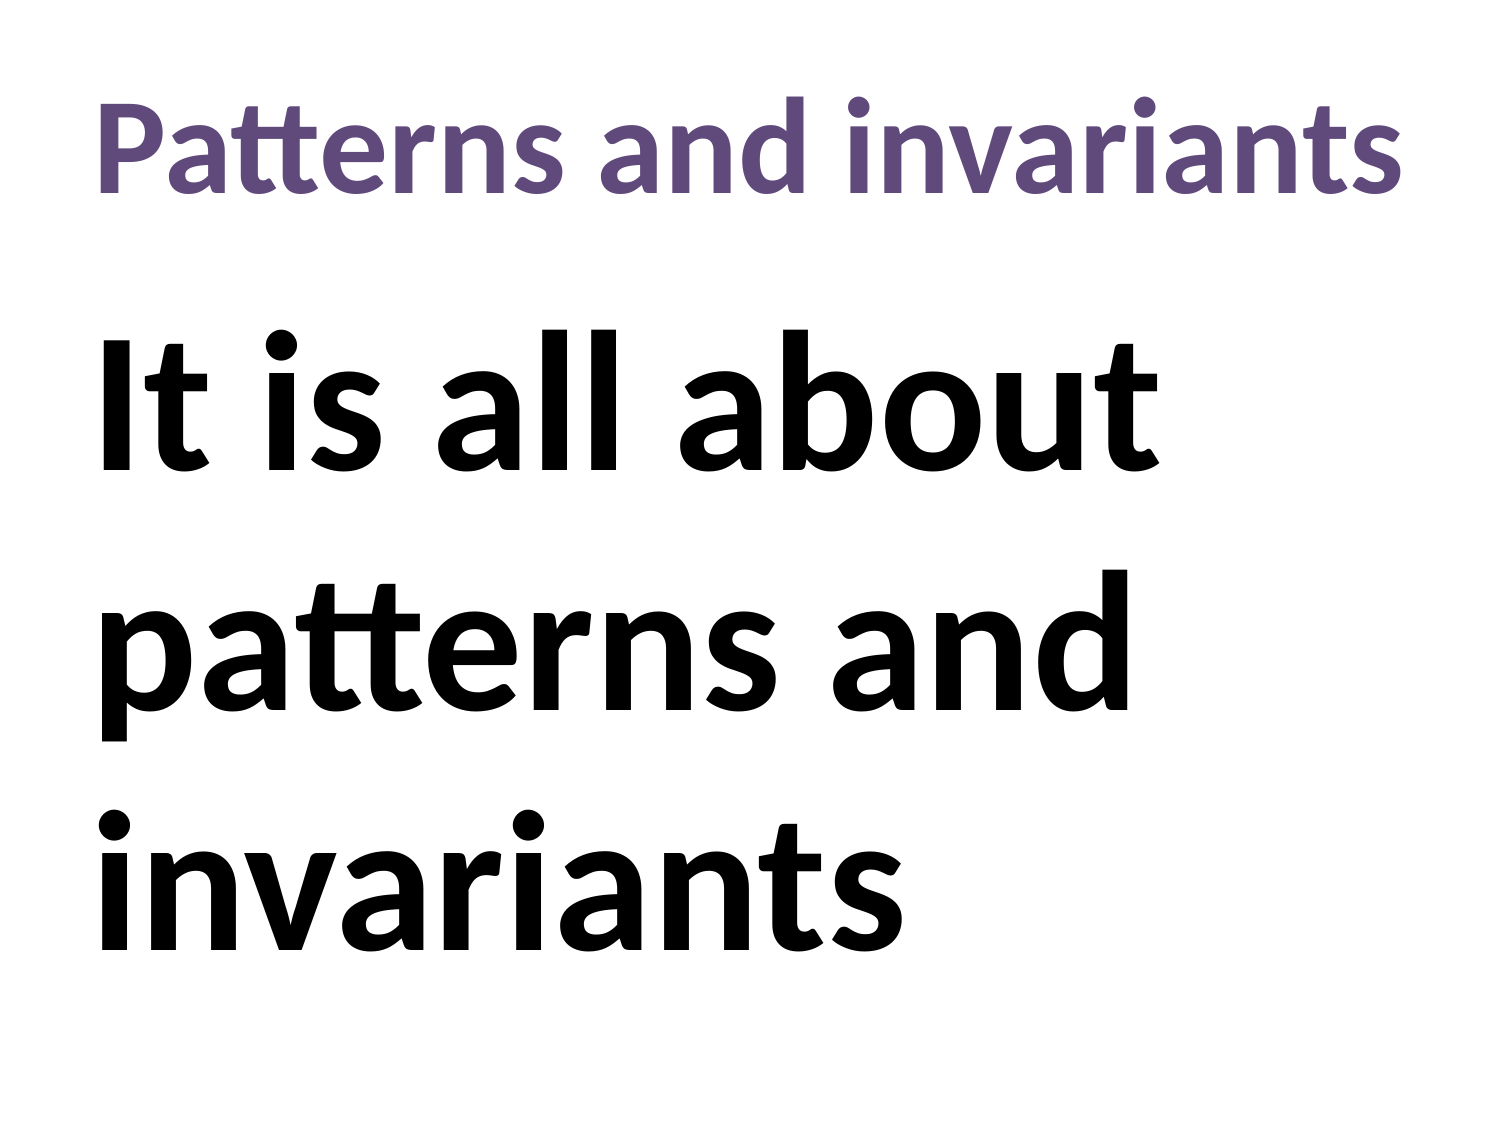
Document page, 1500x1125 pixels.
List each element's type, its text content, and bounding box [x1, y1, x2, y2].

title Patterns and invariants [75, 45, 1425, 233]
list It is all about patterns and invariants [75, 262, 1425, 1005]
